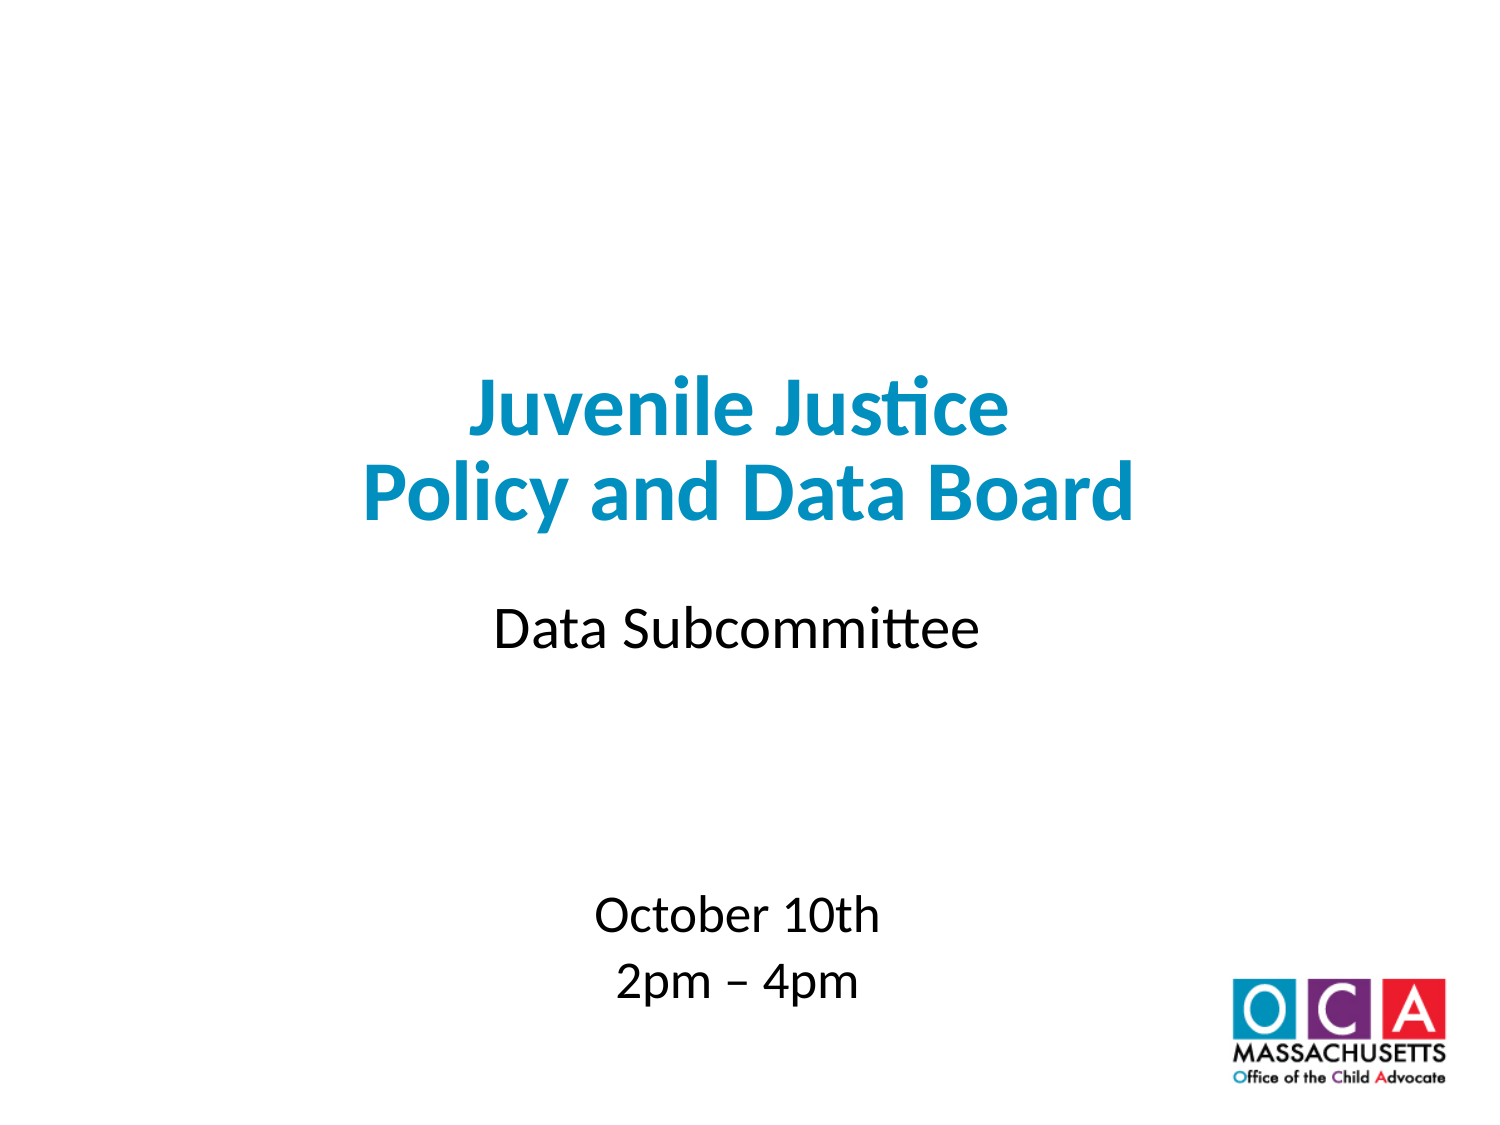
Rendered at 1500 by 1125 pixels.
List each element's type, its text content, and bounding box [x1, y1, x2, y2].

title Juvenile Justice Policy and Data Board [75, 362, 1425, 550]
list Data Subcommittee October 10th 2pm – 4pm [62, 450, 1413, 1080]
picture [1228, 974, 1449, 1089]
